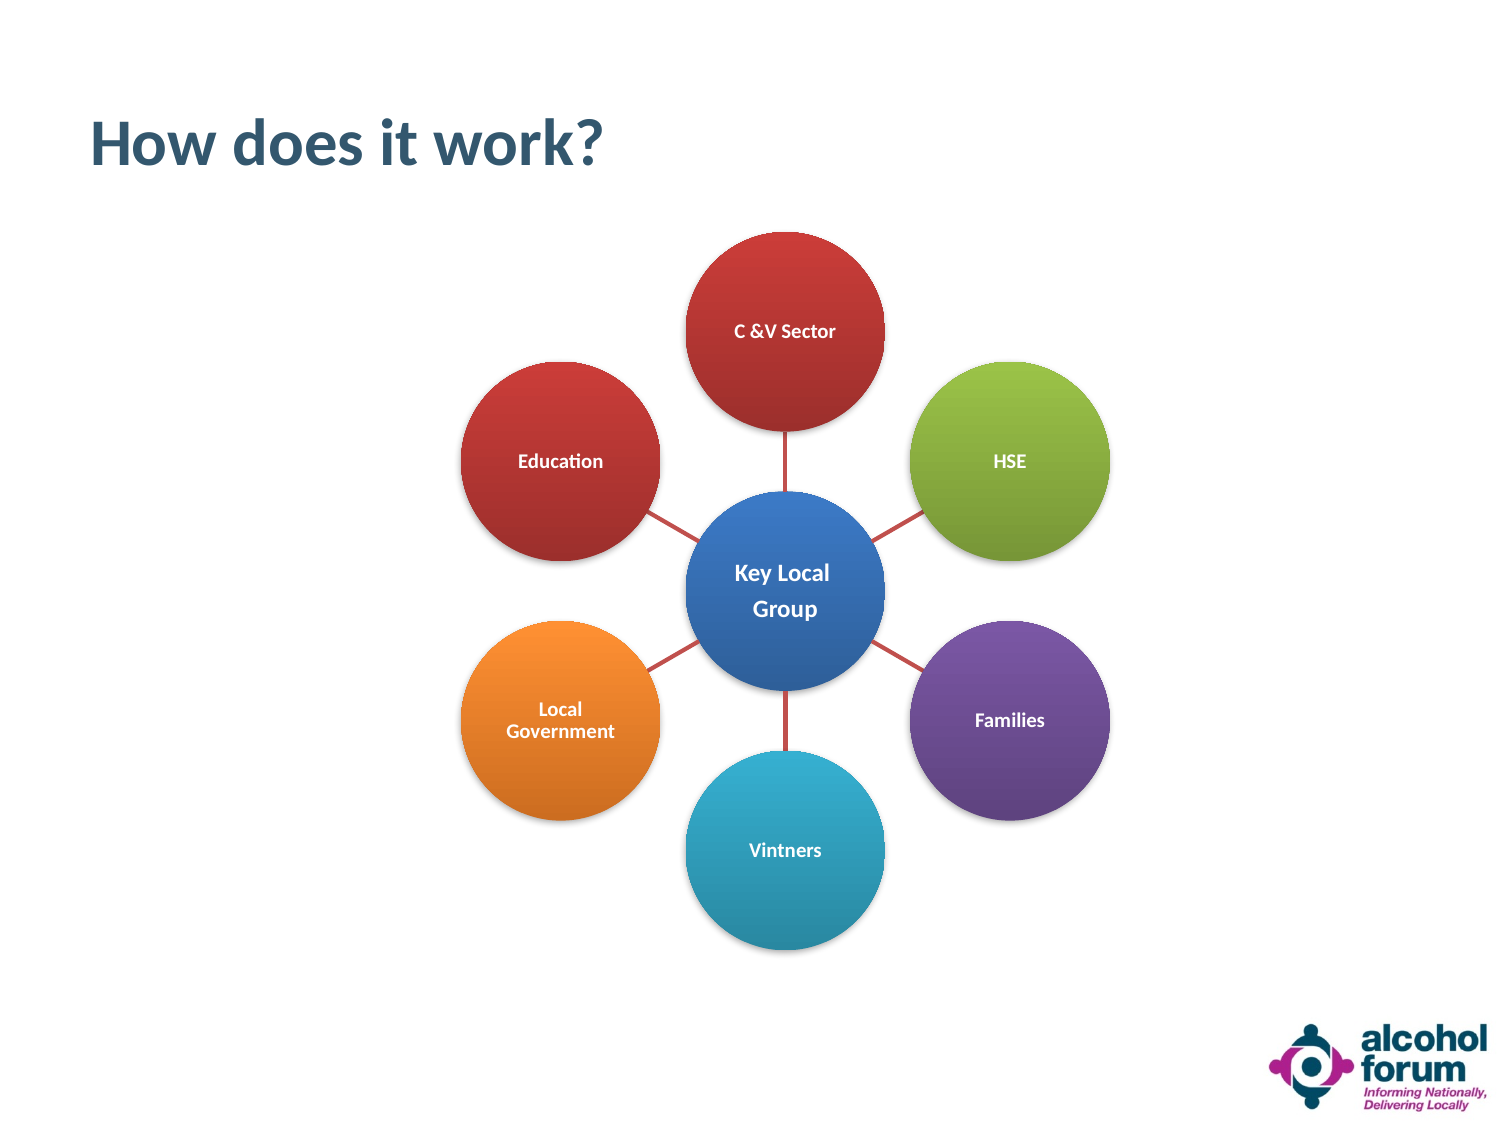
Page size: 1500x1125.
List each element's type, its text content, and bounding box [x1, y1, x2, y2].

title How does it work? [75, 45, 1425, 233]
picture [1255, 1010, 1500, 1125]
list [395, 231, 1176, 951]
